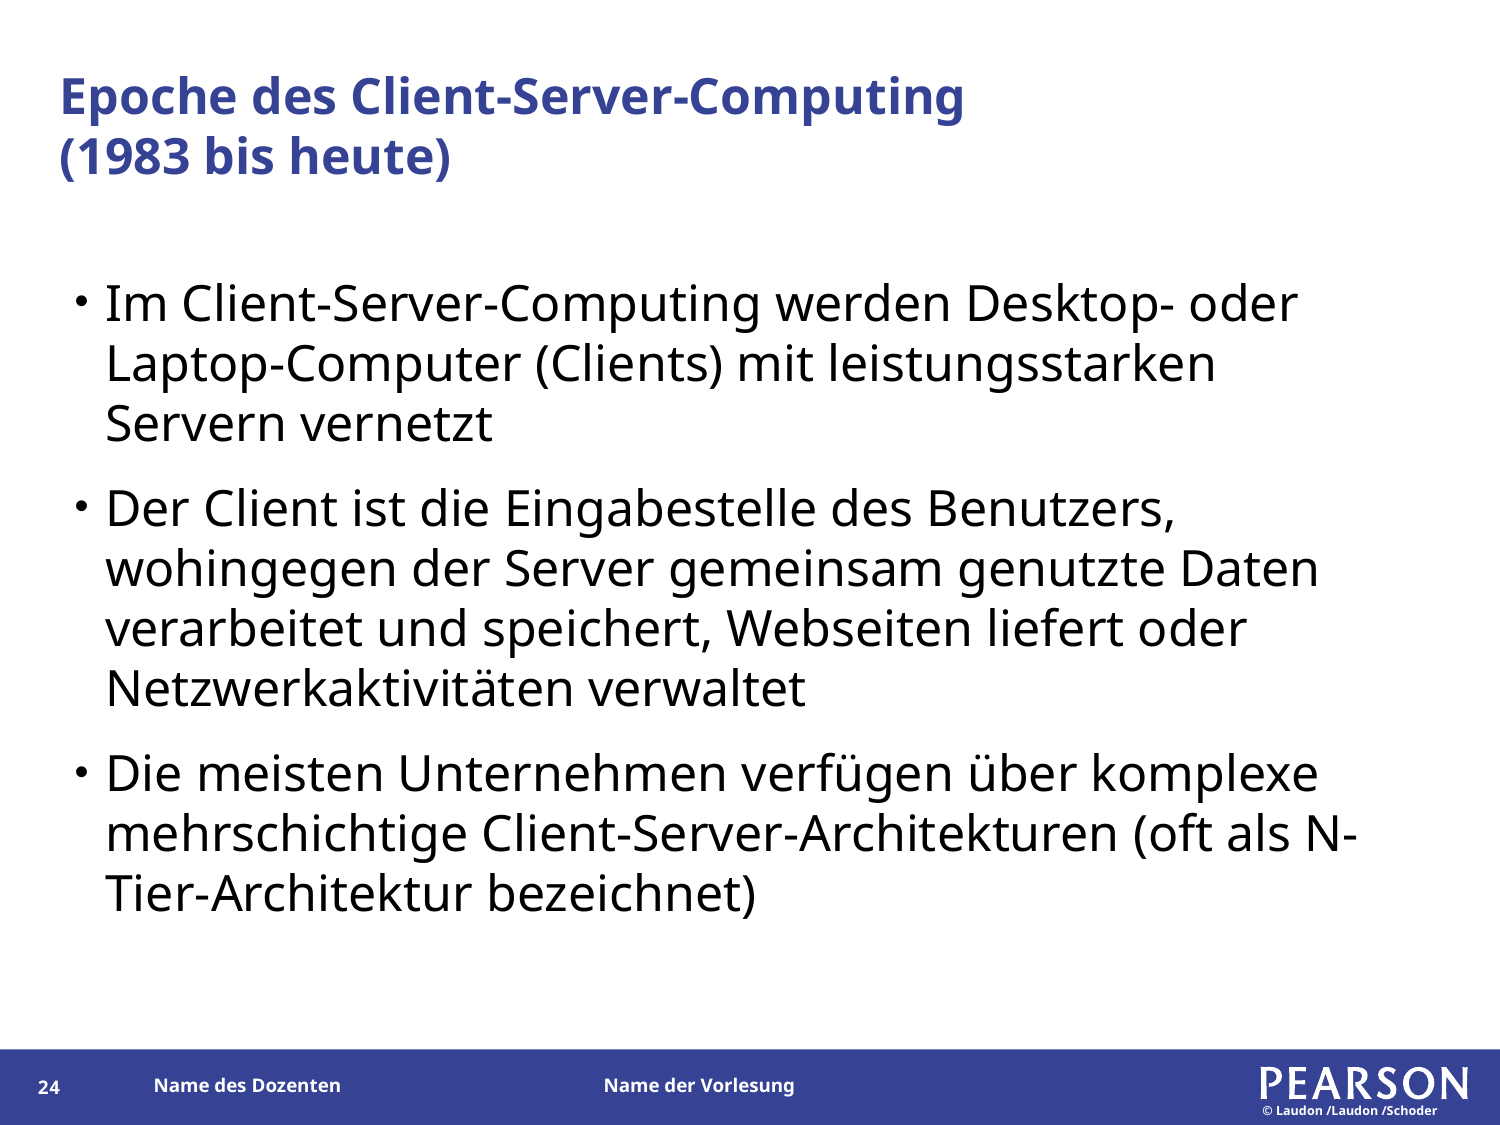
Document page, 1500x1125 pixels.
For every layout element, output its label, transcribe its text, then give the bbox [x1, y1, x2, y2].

list Im Client-Server-Computing werden Desktop- oder Laptop-Computer (Clients) mit leistungsstarken Servern vernetzt Der Client ist die Eingabestelle des Benutzers, wohingegen der Server gemeinsam genutzte Daten verarbeitet und speichert, Webseiten liefert oder Netzwerkaktivitäten verwaltet Die meisten Unternehmen verfügen über komplexe mehrschichtige Client-Server-Architekturen (oft als N-Tier-Architektur bezeichnet) [59, 263, 1410, 1017]
slide_number 24 [22, 1067, 136, 1098]
title Epoche des Client-Server-Computing (1983 bis heute) [59, 64, 1410, 213]
